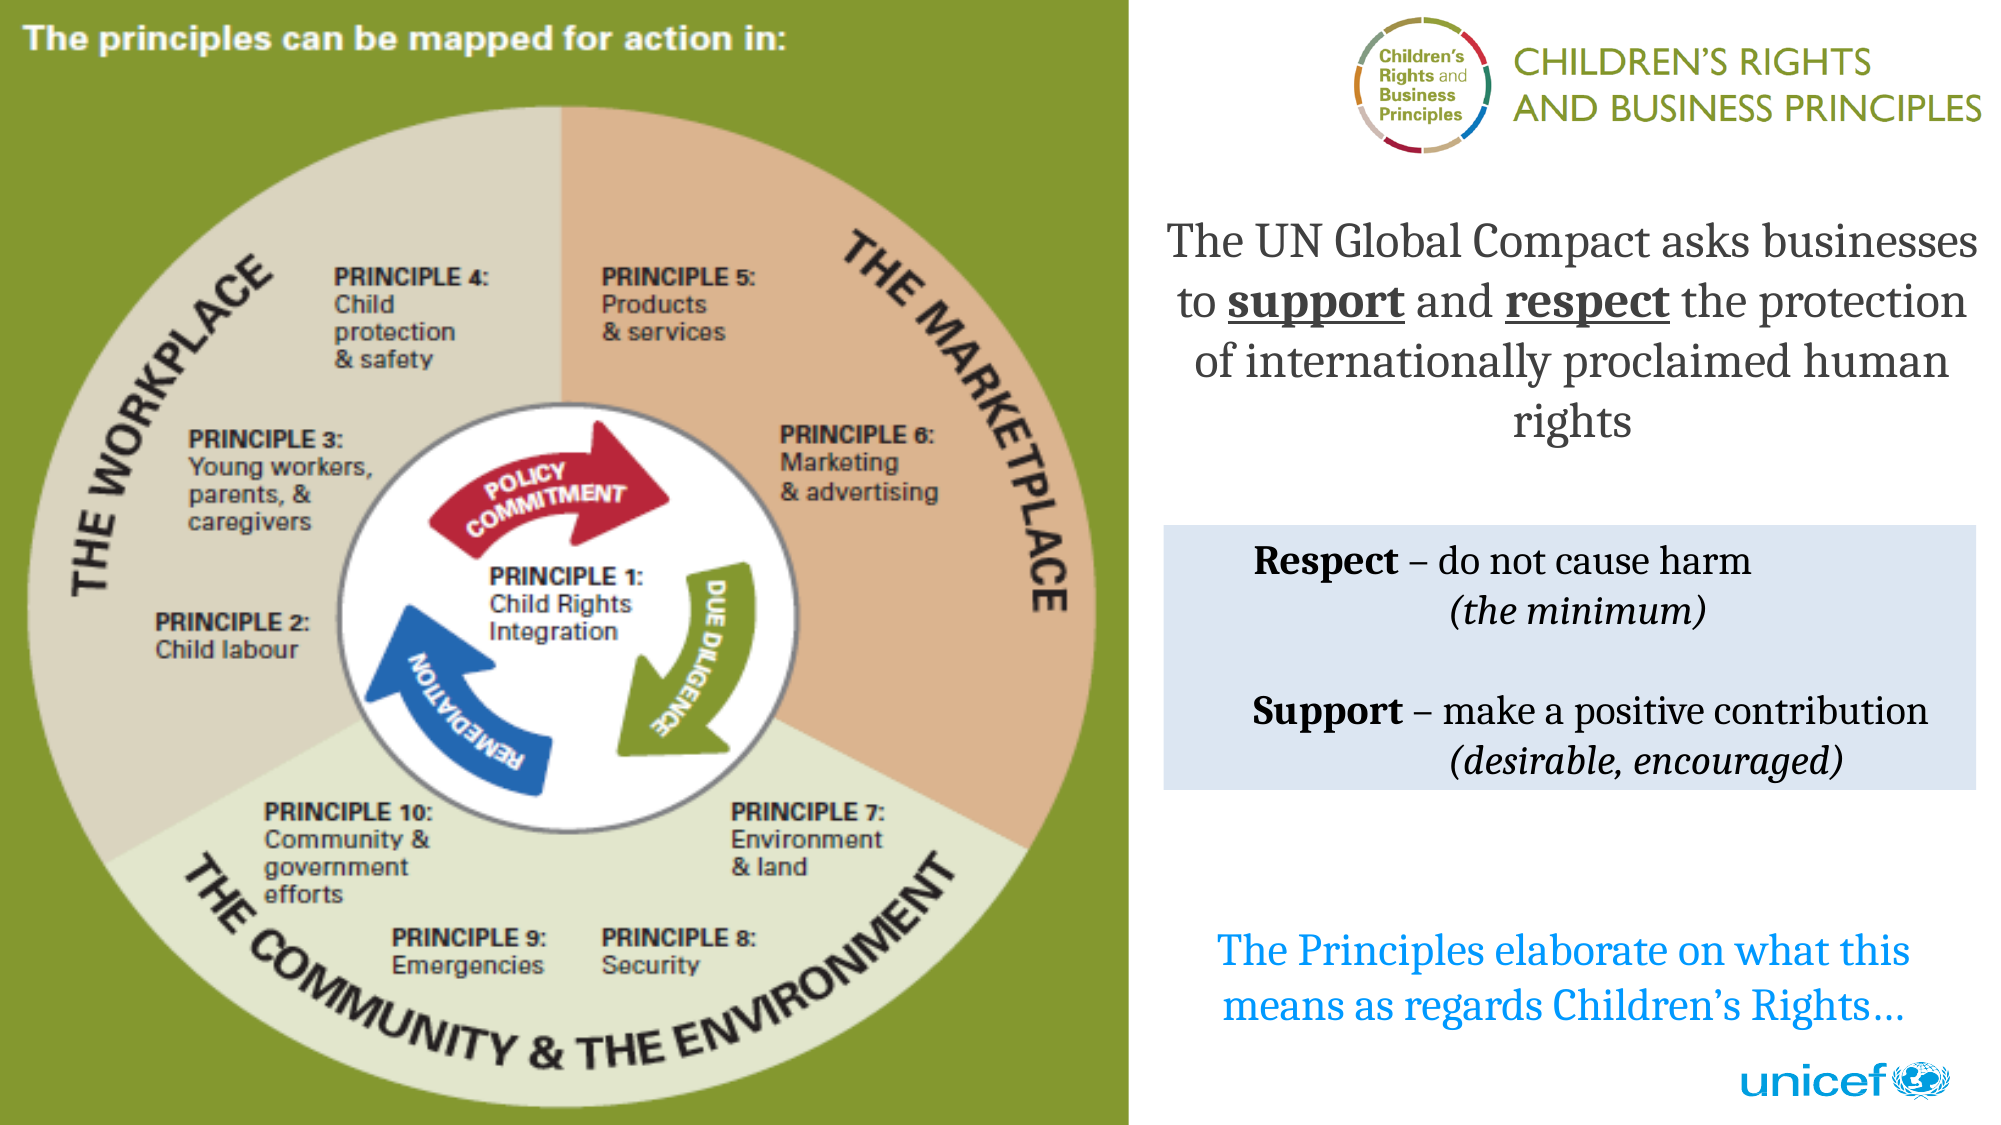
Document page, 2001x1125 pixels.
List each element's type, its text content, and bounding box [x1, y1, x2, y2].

picture [0, 0, 1129, 1125]
picture [1337, 0, 2000, 173]
picture [1892, 1081, 1950, 1100]
picture [1892, 1062, 1950, 1087]
picture [1931, 1080, 1942, 1090]
text_box Respect – do not cause harm (the minimum) Support – make a positive contribution (desirable, encouraged) [1163, 525, 1977, 790]
text_box The Principles elaborate on what this means as regards Children’s Rights… [1133, 912, 1975, 1038]
